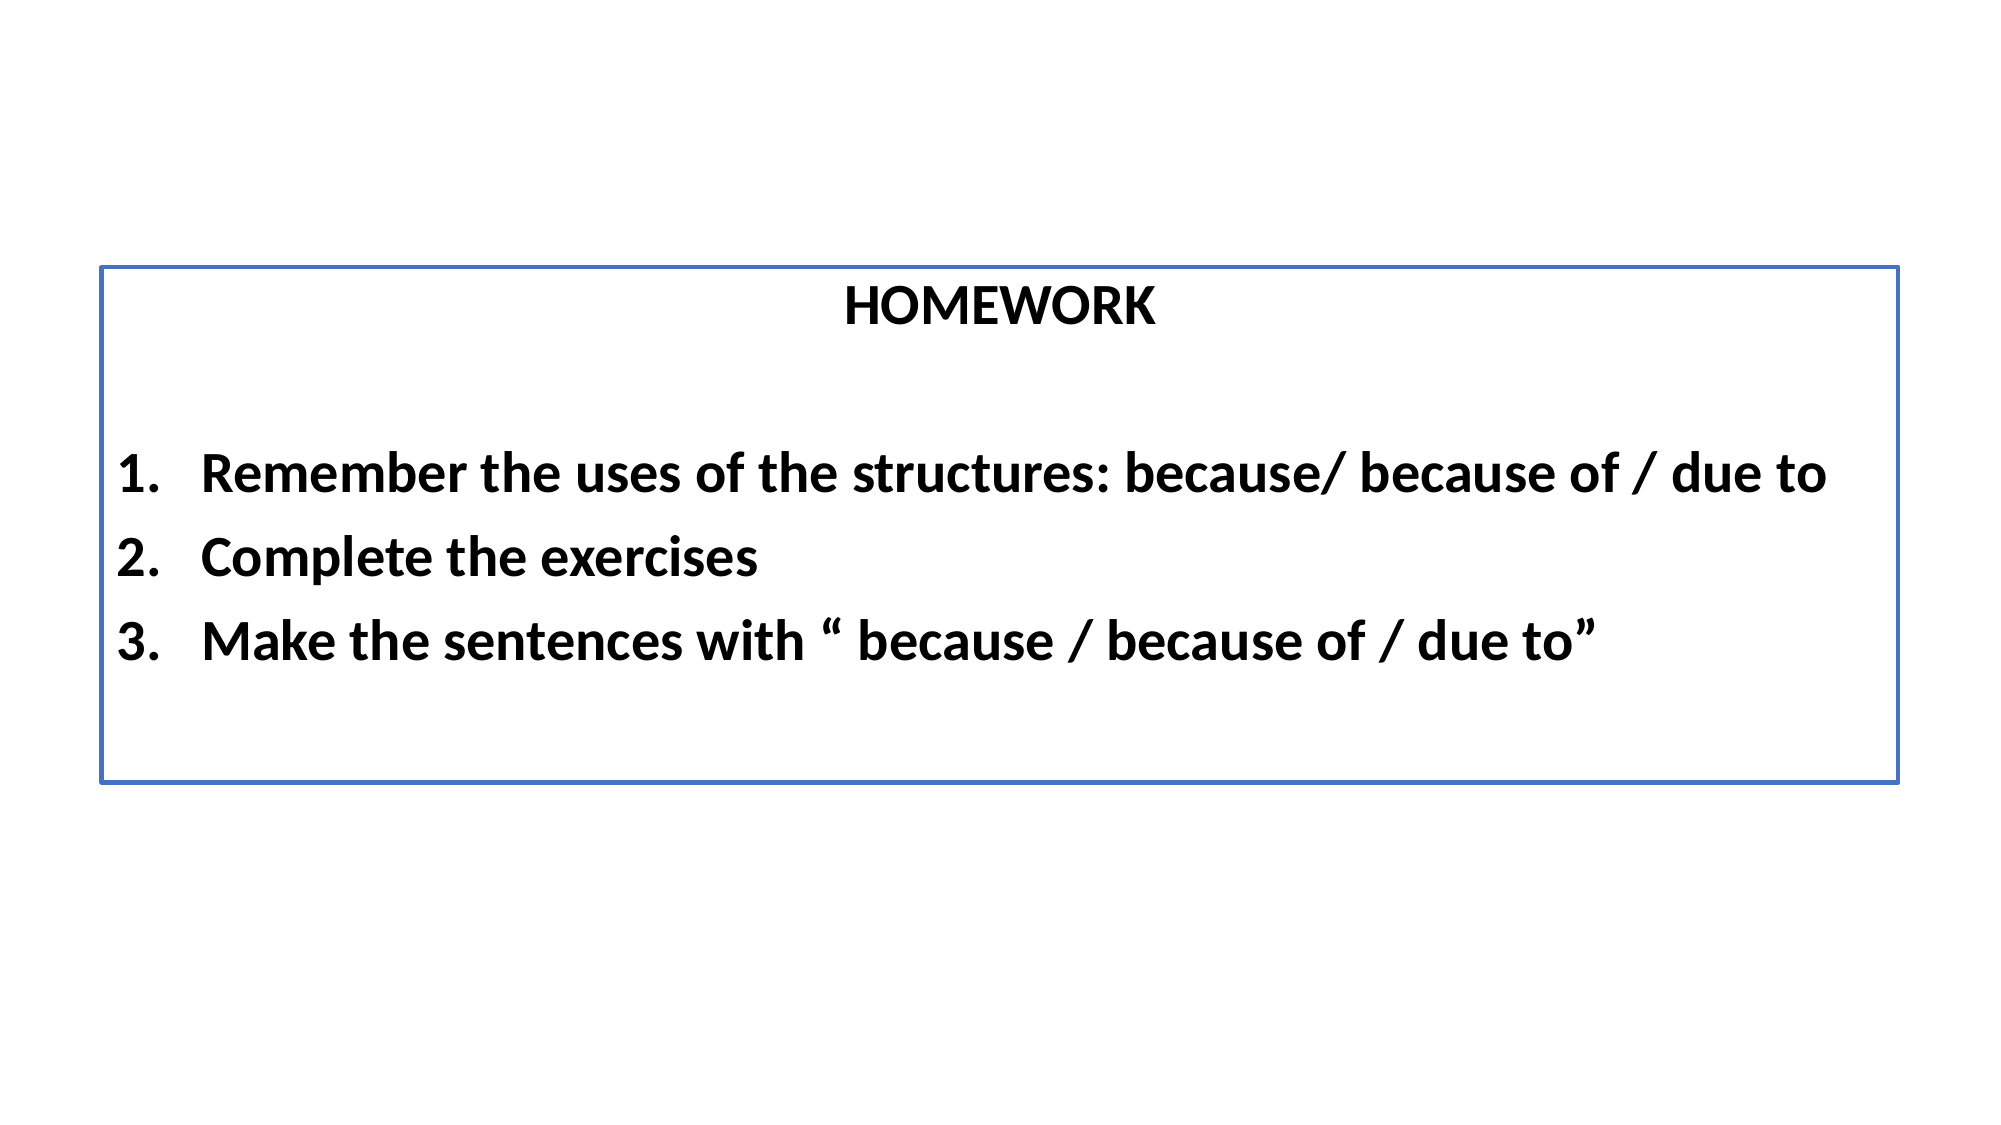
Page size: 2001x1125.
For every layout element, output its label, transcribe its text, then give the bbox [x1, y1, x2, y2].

list HOMEWORK Remember the uses of the structures: because/ because of / due to Complete the exercises Make the sentences with “ because / because of / due to” [101, 267, 1899, 783]
